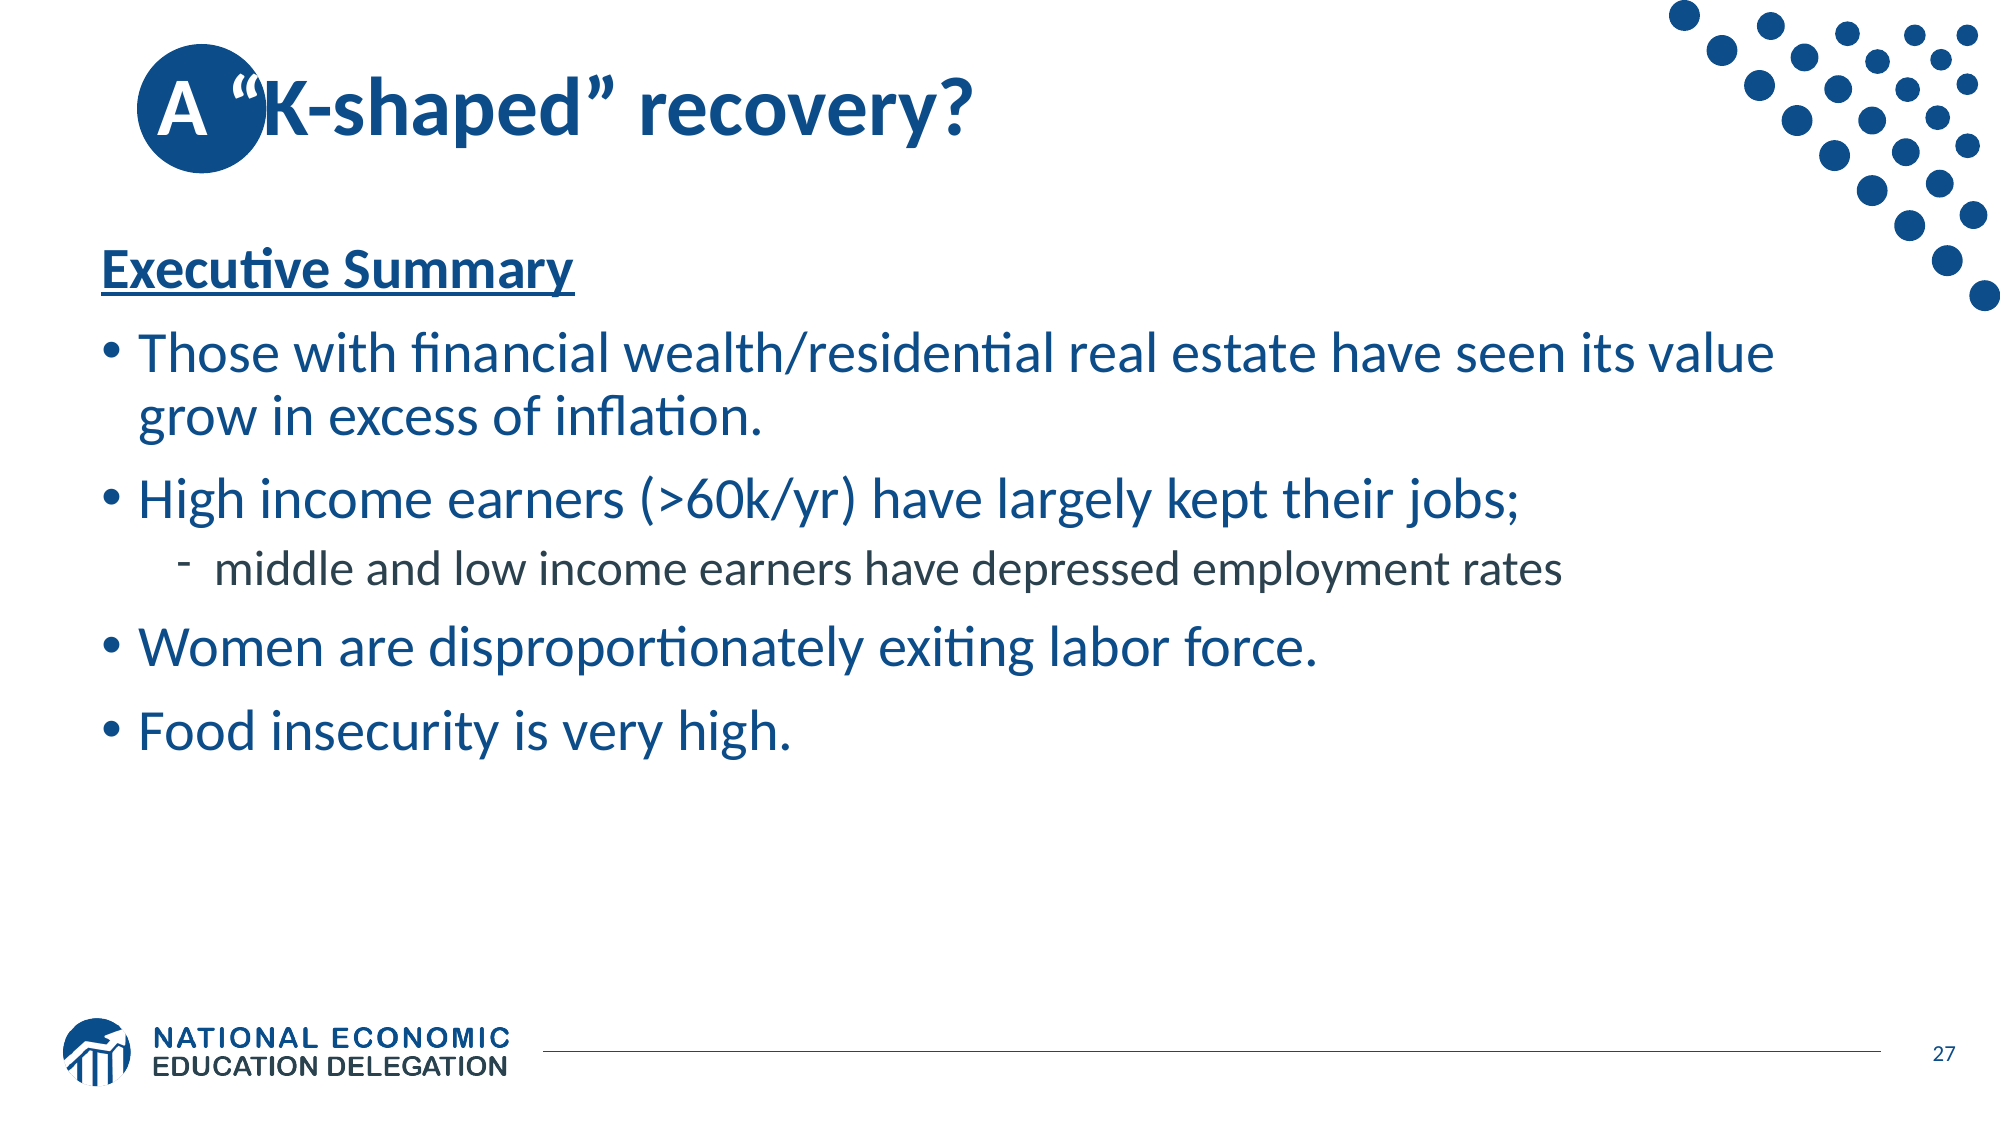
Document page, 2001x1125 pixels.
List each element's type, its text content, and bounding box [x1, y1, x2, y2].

list Executive Summary Those with financial wealth/residential real estate have seen its value grow in excess of inflation. High income earners (>60k/yr) have largely kept their jobs; middle and low income earners have depressed employment rates Women are disproportionately exiting labor force. Food insecurity is very high. [86, 452, 1838, 1052]
picture [55, 1013, 520, 1091]
slide_number 27 [1521, 1022, 1972, 1082]
title A “K-shaped” recovery? [142, 0, 1868, 218]
